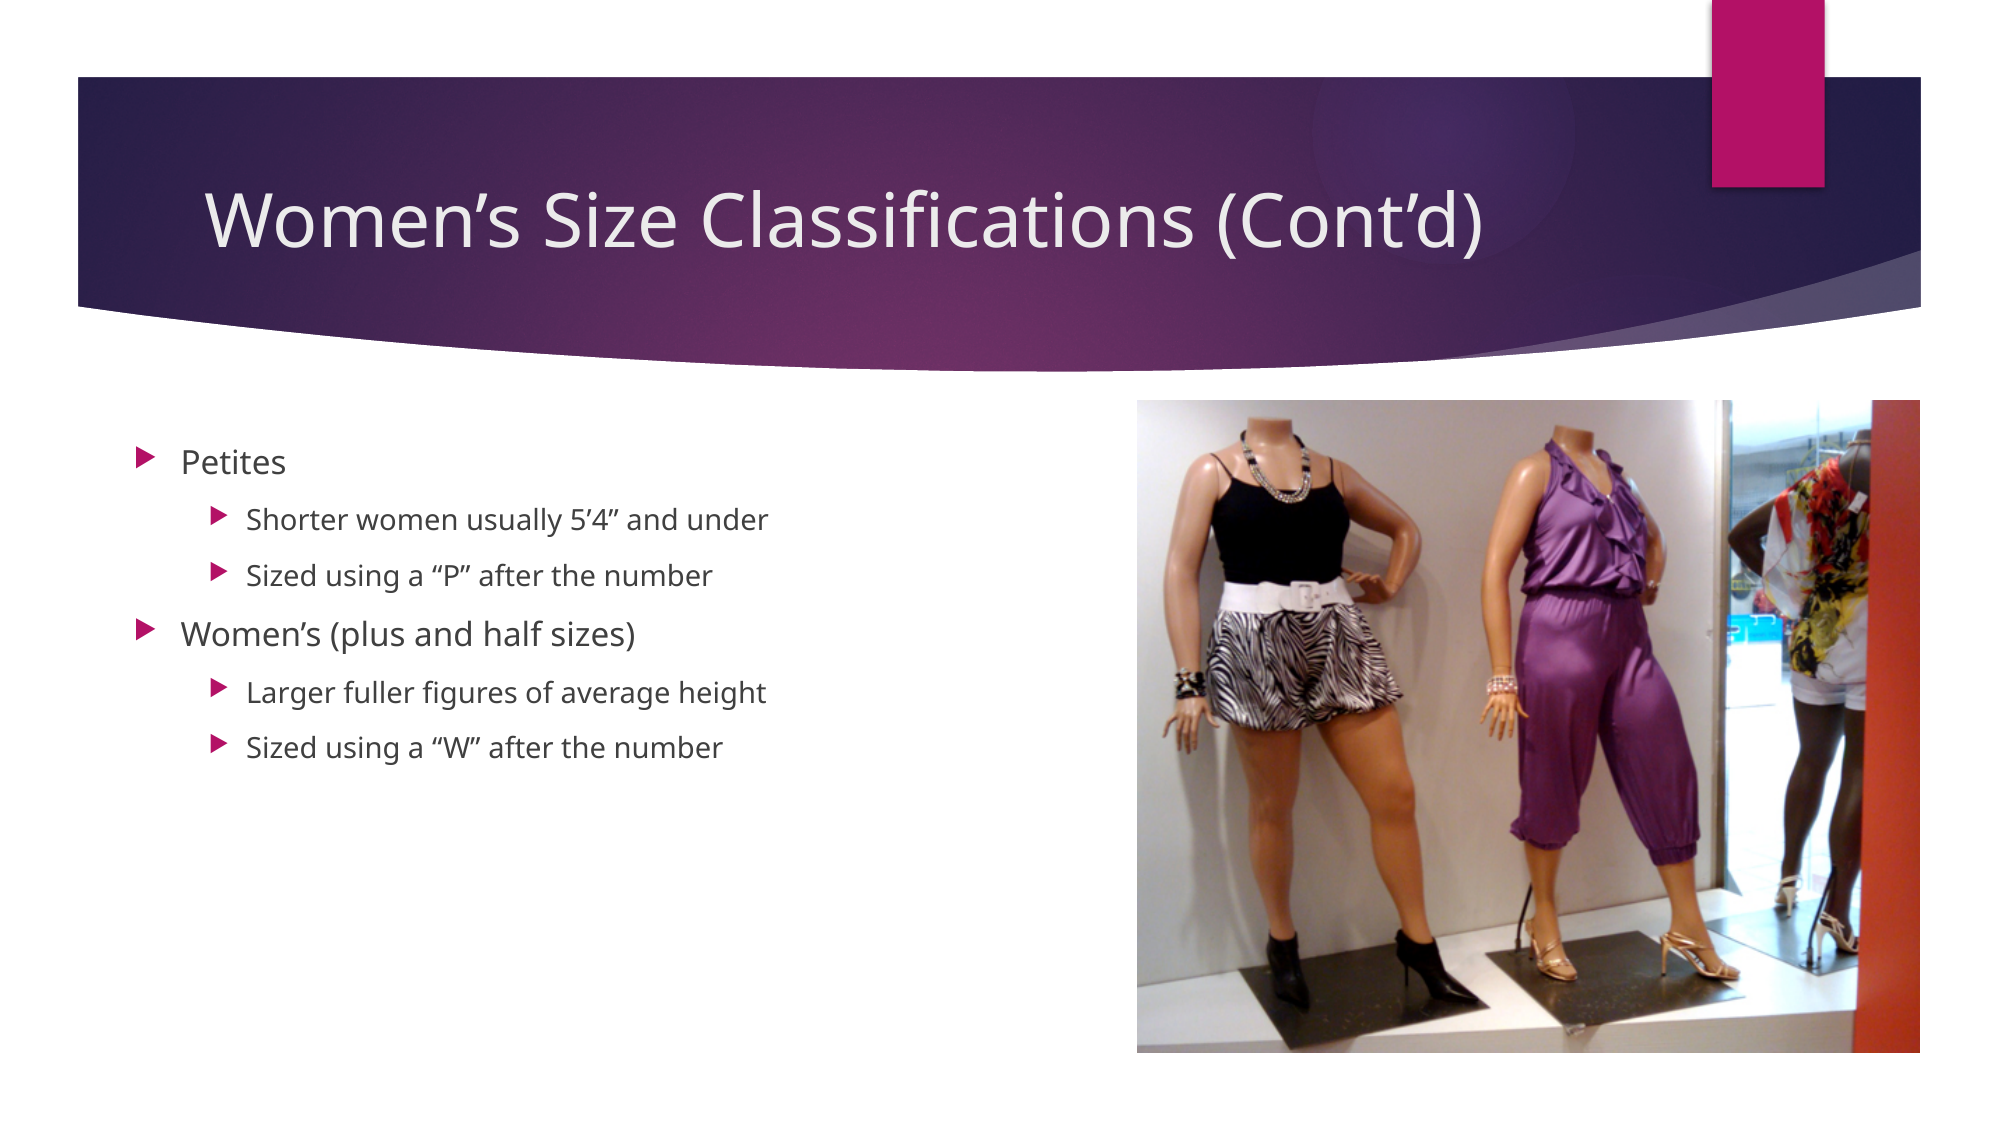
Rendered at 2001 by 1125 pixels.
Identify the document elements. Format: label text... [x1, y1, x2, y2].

title Women’s Size Classifications (Cont’d) [189, 159, 1627, 276]
list Petites Shorter women usually 5’4” and under Sized using a “P” after the number Women’s (plus and half sizes) Larger fuller figures of average height Sized using a “W” after the number [43, 433, 855, 994]
picture [1137, 400, 1920, 1053]
